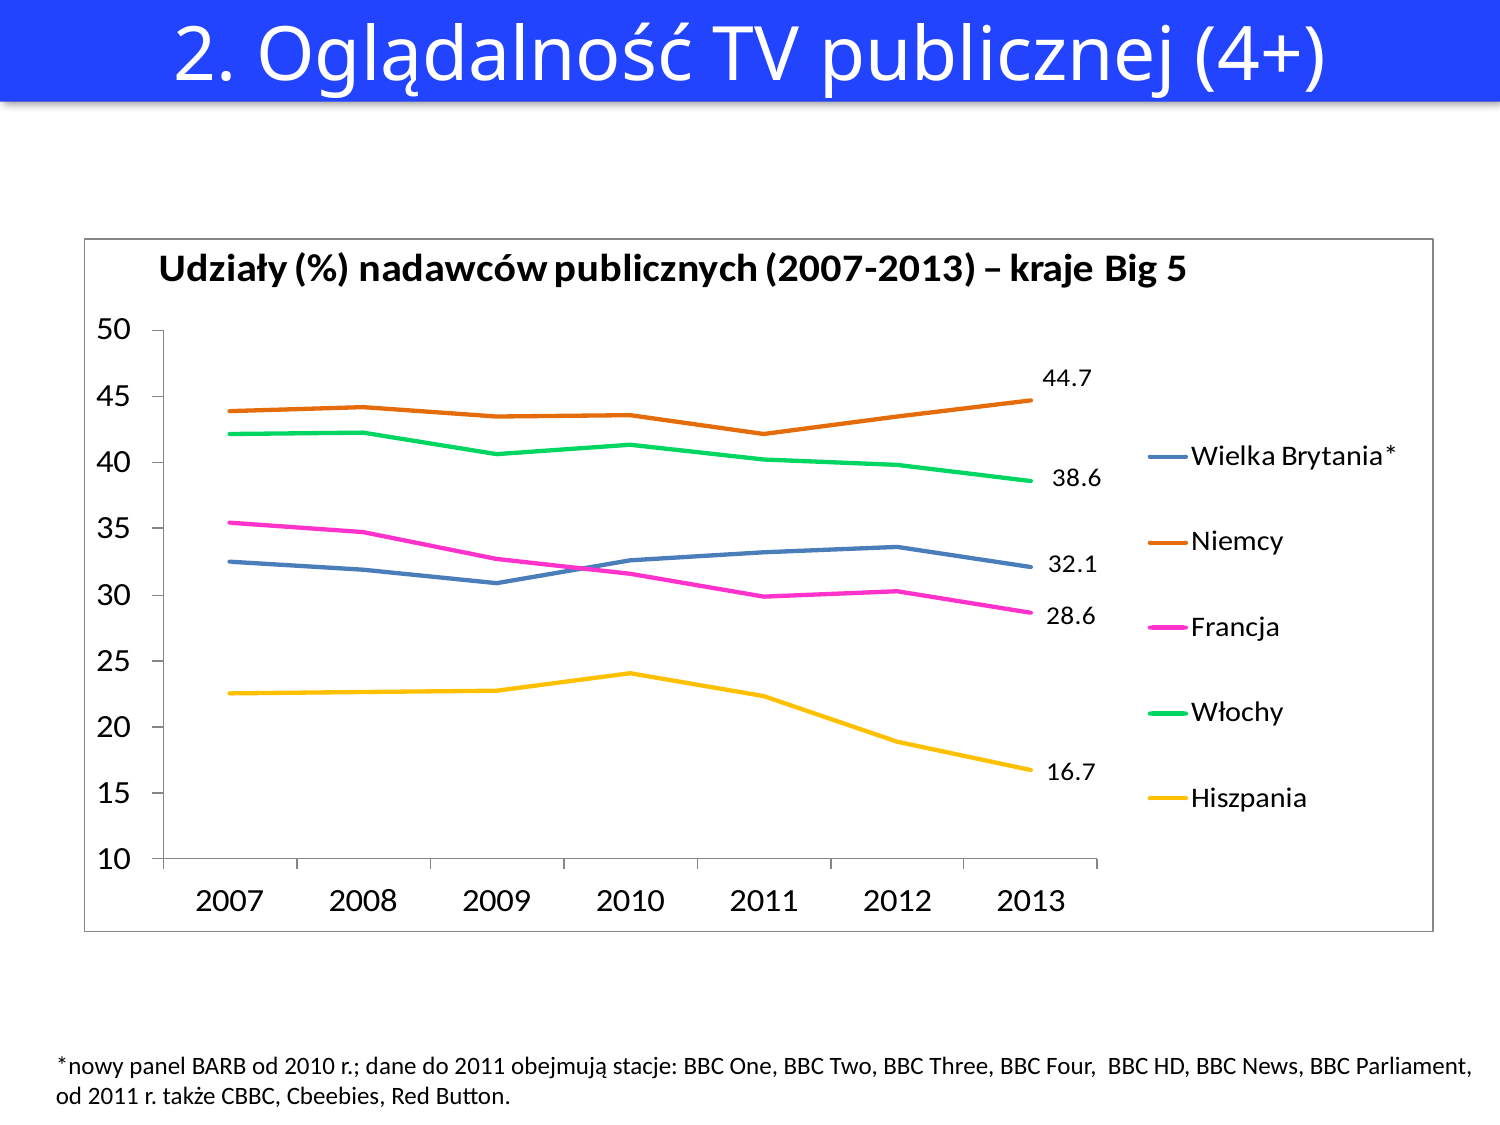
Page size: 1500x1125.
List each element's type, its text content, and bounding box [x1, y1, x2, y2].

text_box *nowy panel BARB od 2010 r.; dane do 2011 obejmują stacje: BBC One, BBC Two, BBC Three, BBC Four, BBC HD, BBC News, BBC Parliament, od 2011 r. także CBBC, Cbeebies, Red Button. [41, 1041, 1500, 1117]
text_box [76, 231, 1440, 939]
text_box 2. Oglądalność TV publicznej (4+) [0, 0, 1500, 104]
